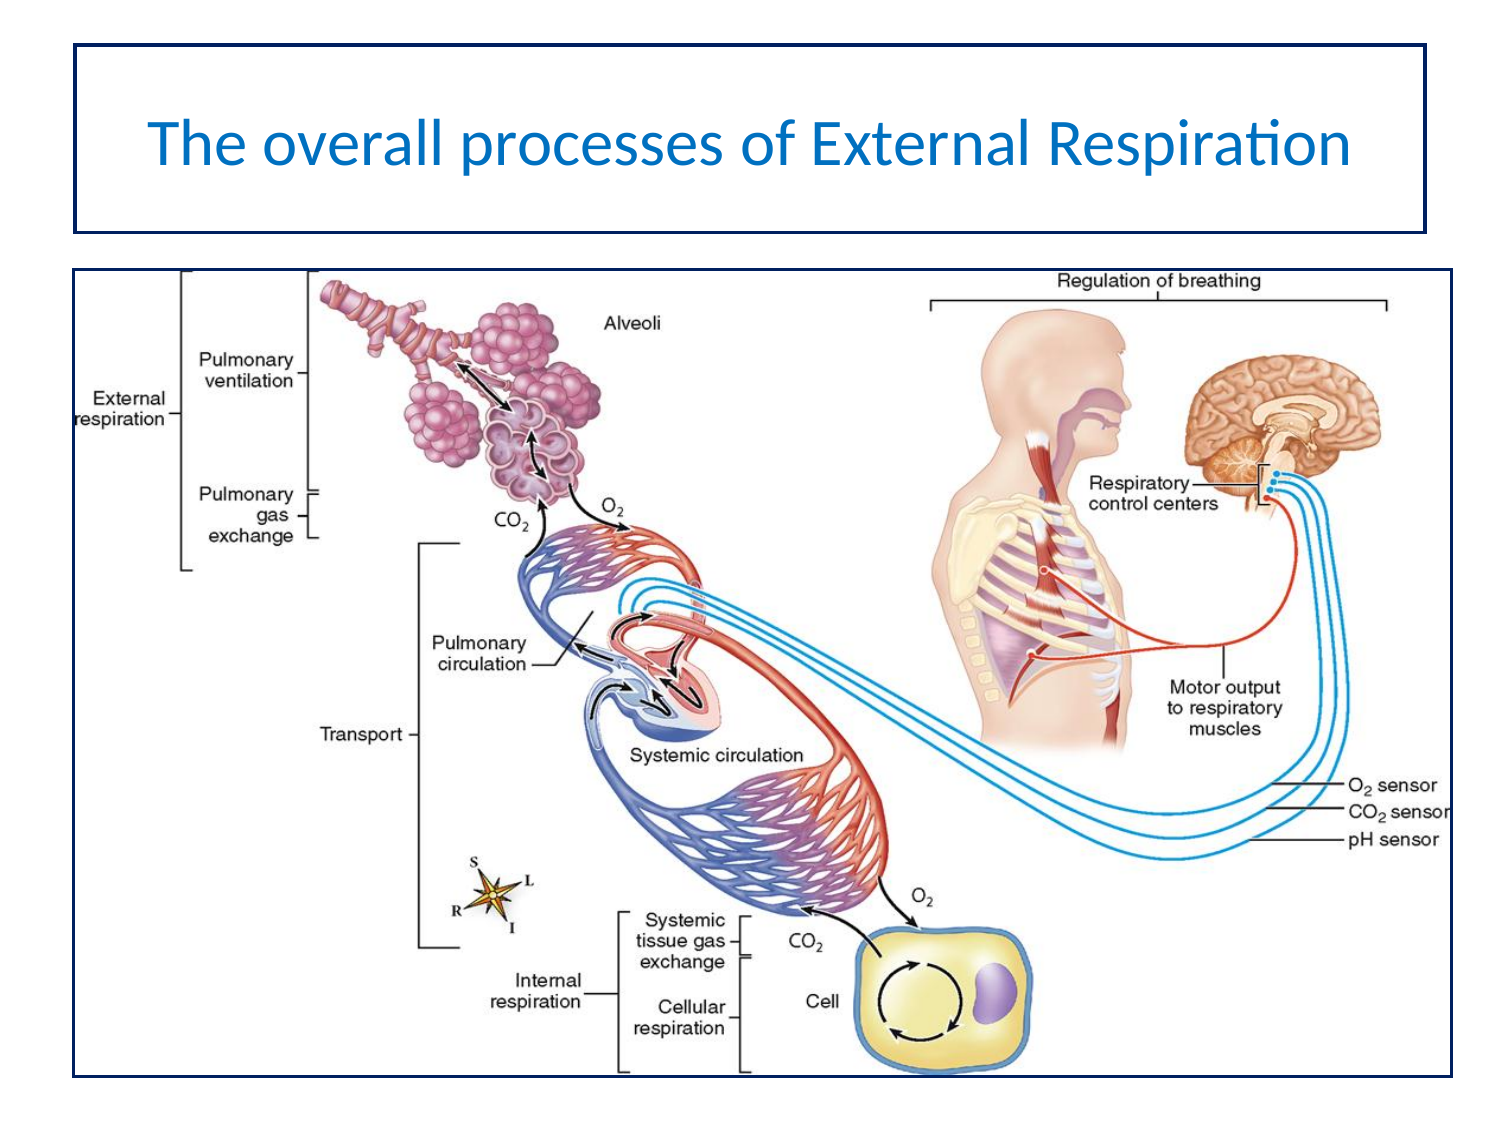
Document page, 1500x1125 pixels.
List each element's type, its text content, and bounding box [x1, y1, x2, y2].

title The overall processes of External Respiration [75, 45, 1425, 233]
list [74, 270, 1451, 1076]
